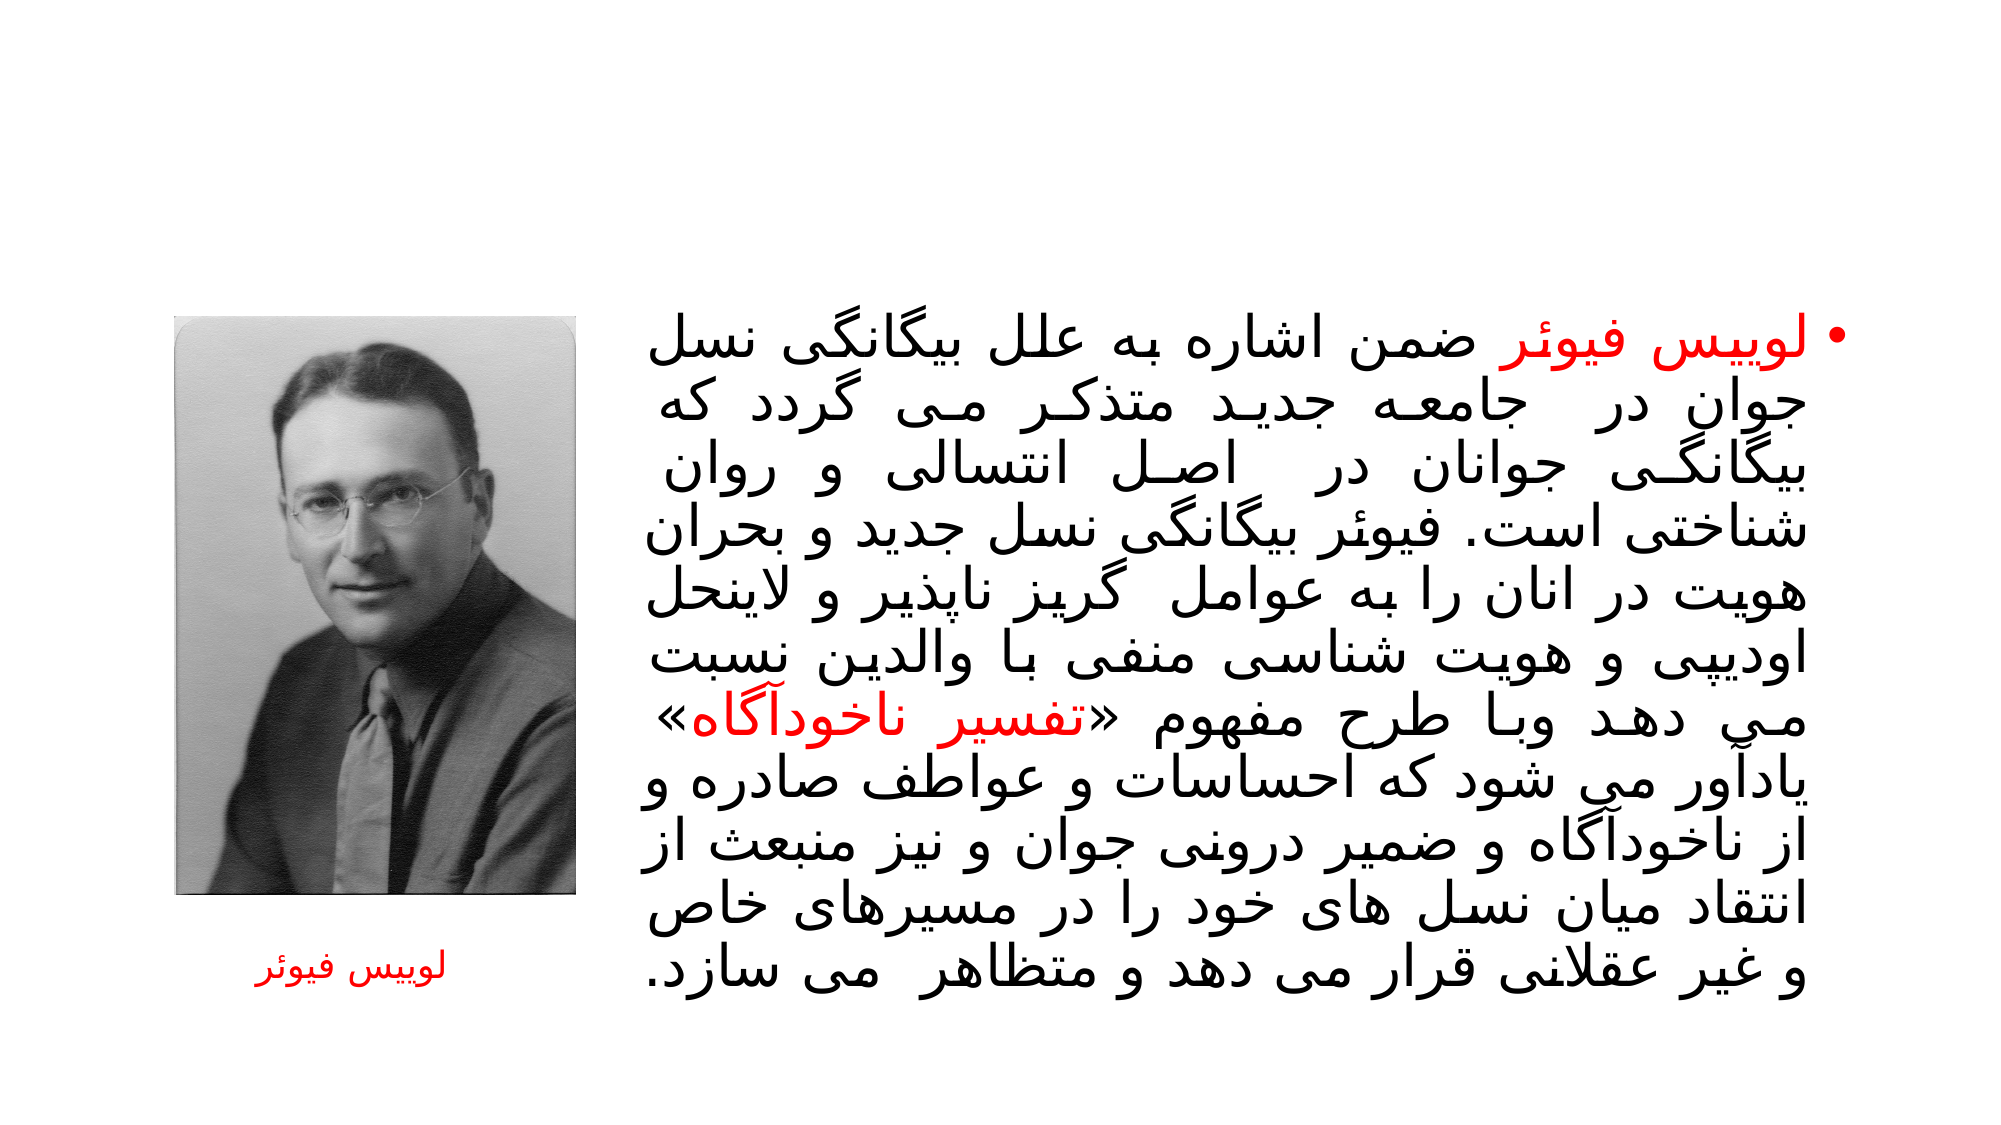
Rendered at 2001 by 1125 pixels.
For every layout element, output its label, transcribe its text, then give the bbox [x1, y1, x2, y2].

list لوییس فیوئر ضمن اشاره به علل بیگانگی نسل جوان در جامعه جدید متذکر می گردد که بیگانگی جوانان در اصل انتسالی و روان شناختی است. فیوئر بیگانگی نسل جدید و بحران هویت در انان را به عوامل گریز ناپذیر و لاینحل اودیپی و هویت شناسی منفی با والدین نسبت می دهد وبا طرح مفهوم «تفسیر ناخودآگاه» یادآور می شود که احساسات و عواطف صادره و از ناخودآگاه و ضمیر درونی جوان و نیز منبعث از انتقاد میان نسل های خود را در مسیرهای خاص و غیر عقلانی قرار می دهد و متظاهر می سازد. [627, 299, 1863, 1014]
picture [174, 316, 576, 895]
text_box لوییس فیوئر [239, 933, 464, 994]
